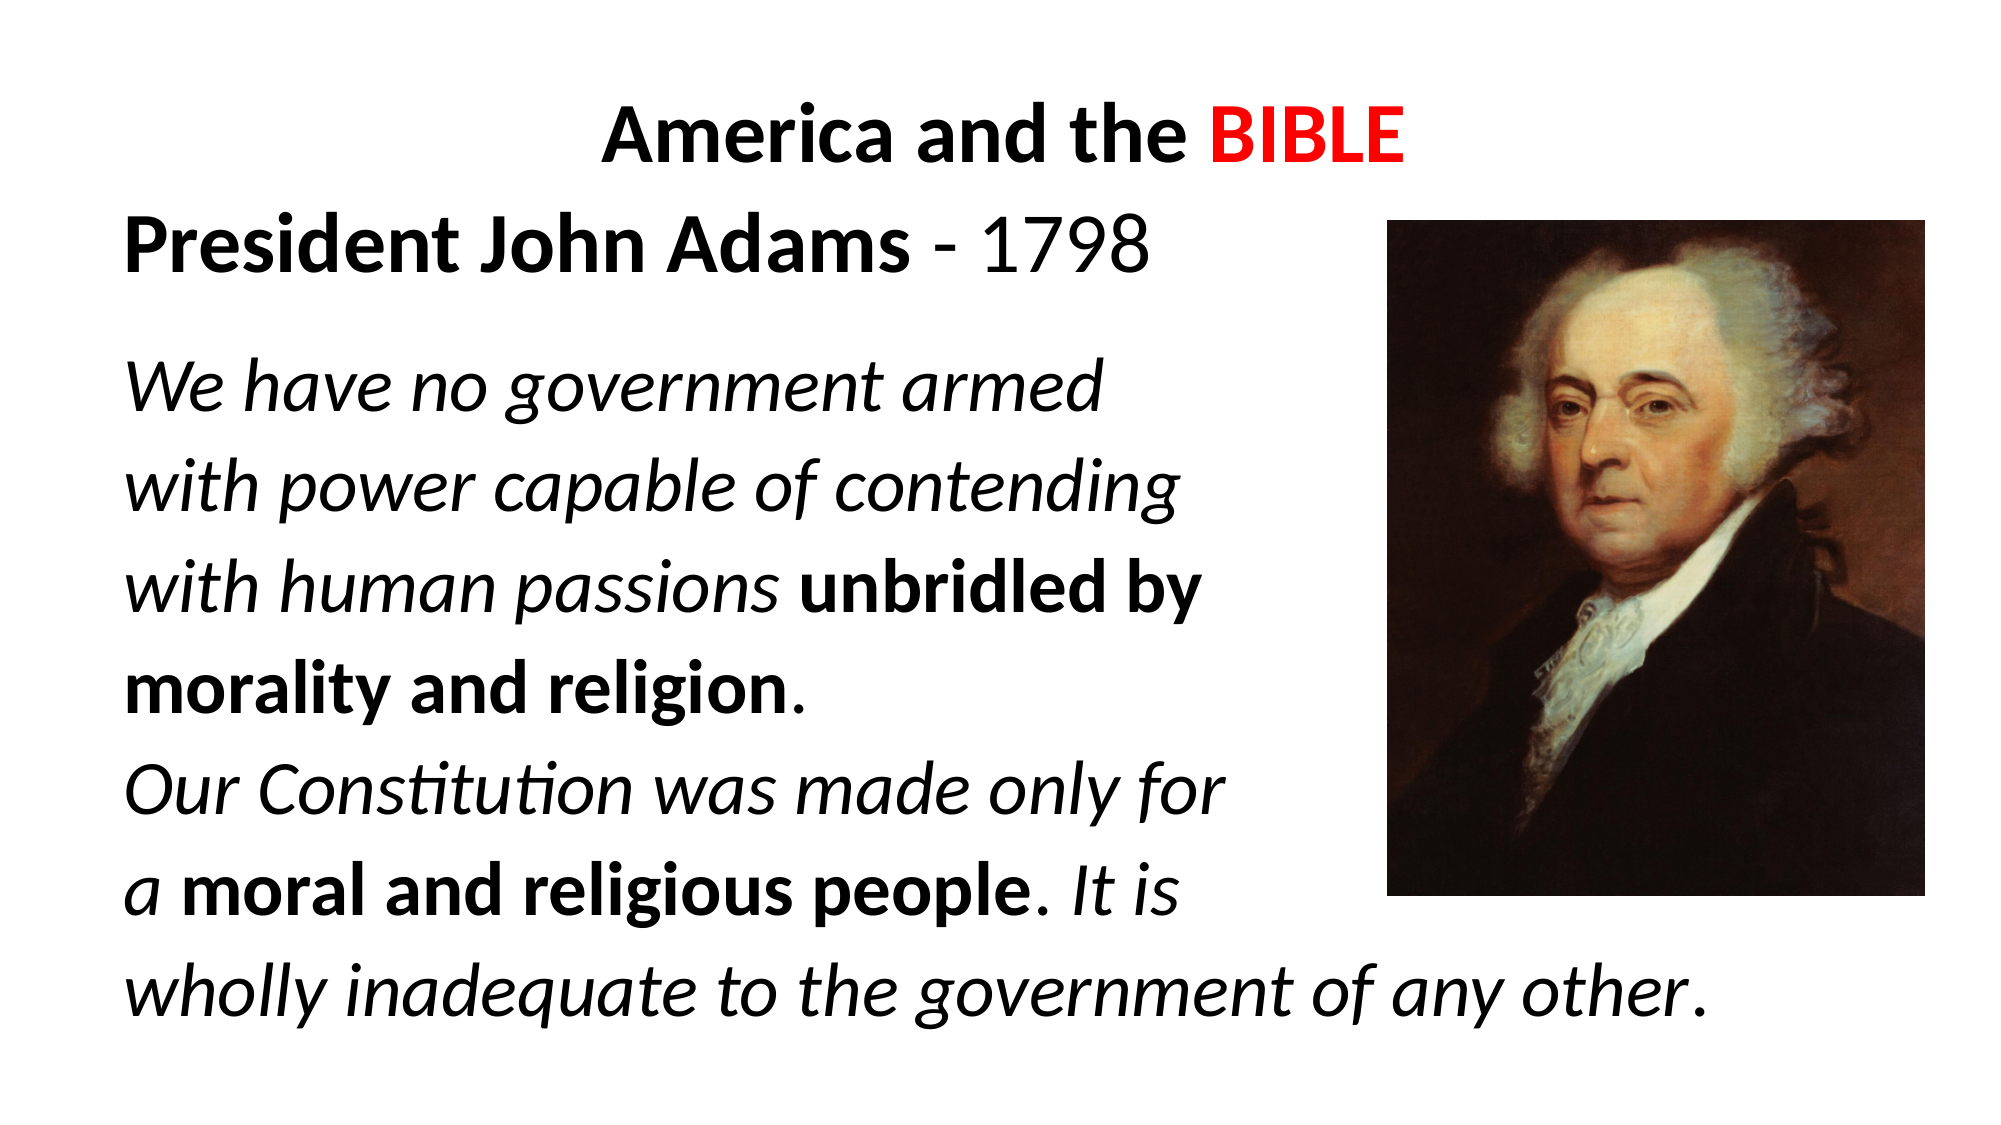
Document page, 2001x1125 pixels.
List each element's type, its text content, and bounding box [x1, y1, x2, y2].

subtitle America and the BIBLE President John Adams - 1798 We have no government armed with power capable of contending with human passions unbridled by morality and religion. Our Constitution was made only for a moral and religious people. It is wholly inadequate to the government of any other. [108, 80, 1900, 1042]
picture [1387, 220, 1925, 896]
